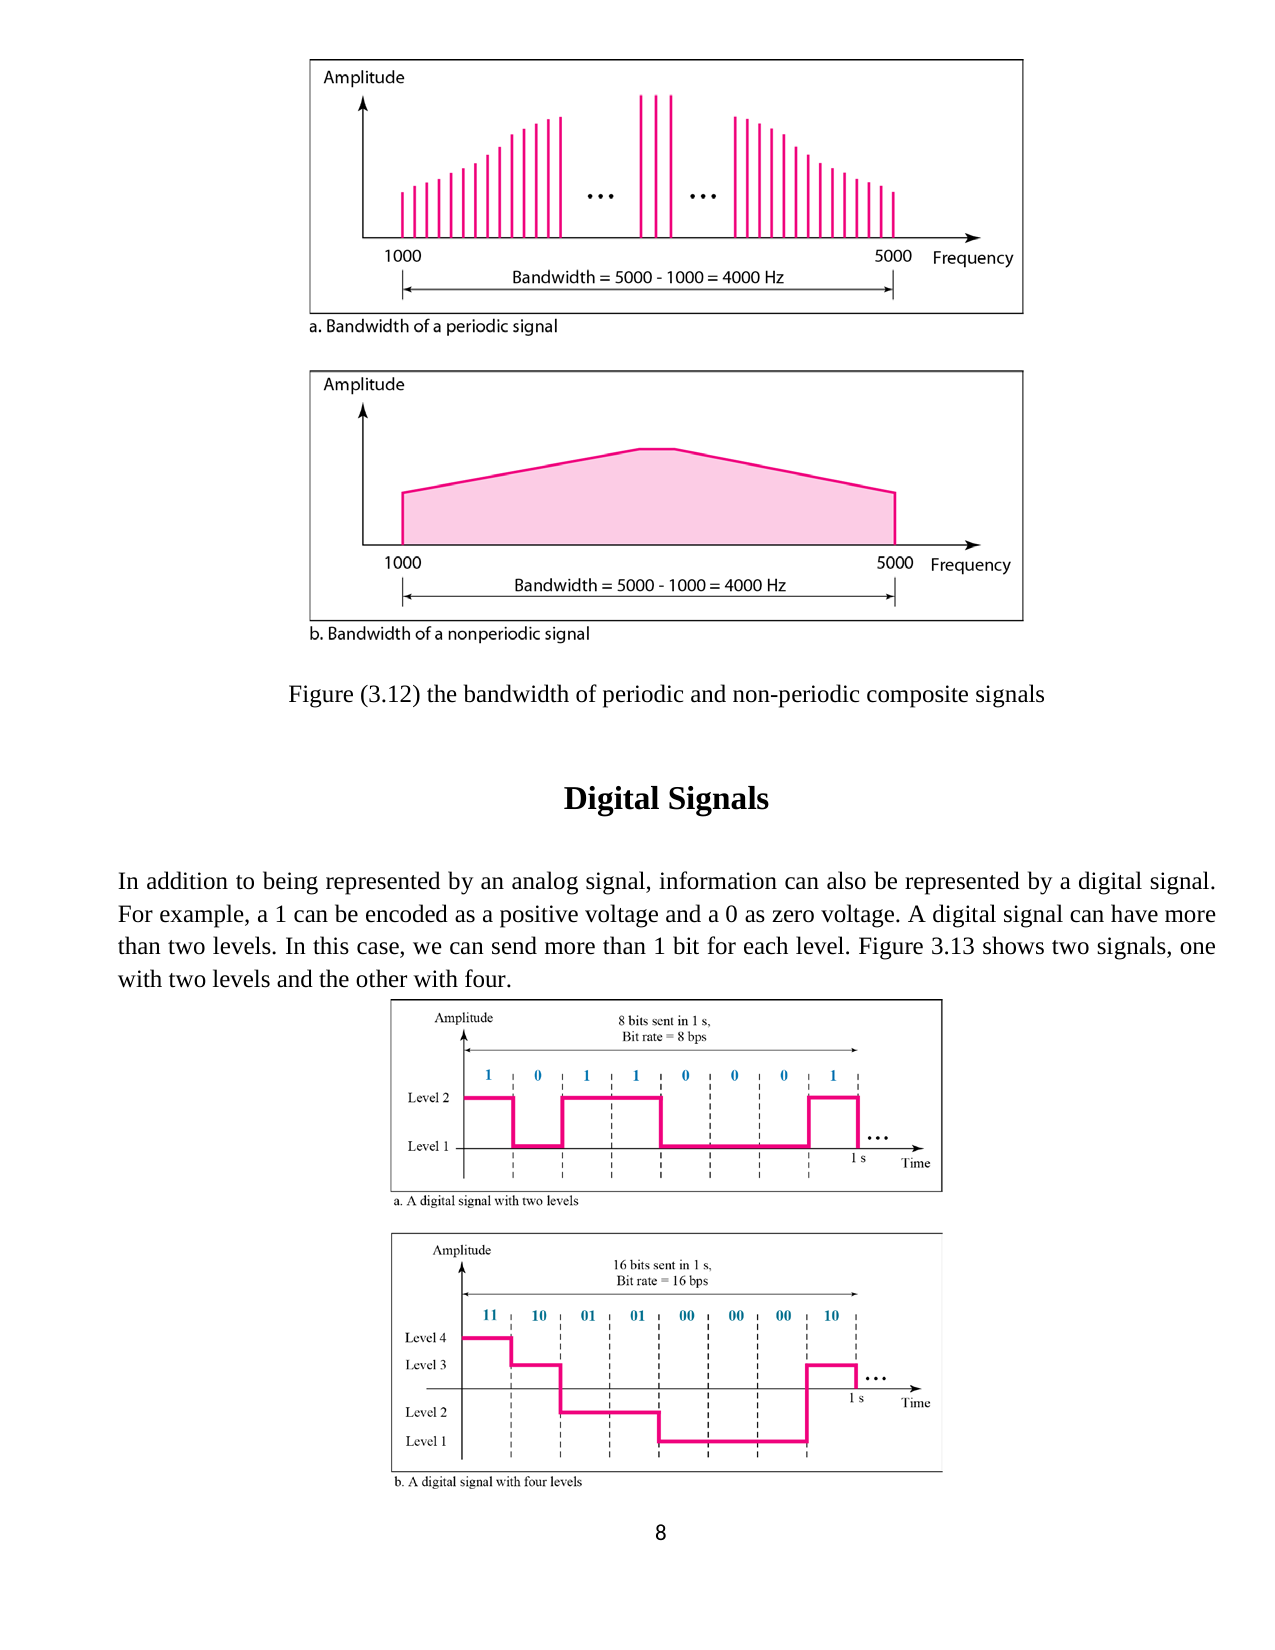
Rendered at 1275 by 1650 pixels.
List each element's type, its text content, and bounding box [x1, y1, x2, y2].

slide_number 1 [651, 1517, 683, 1549]
text_box [390, 999, 943, 1490]
text_box [309, 59, 1024, 644]
text_box Figure (3.12) the bandwidth of periodic and non-periodic composite signals Digital Signals In addition to being represented by an analog signal, information can also be represented by a digital signal. For example, a 1 can be encoded as a positive voltage and a 0 as zero voltage. A digital signal can have more than two levels. In this case, we can send more than 1 bit for each level. Figure 3.13 shows two signals, one with two levels and the other with four. [115, 677, 1218, 996]
